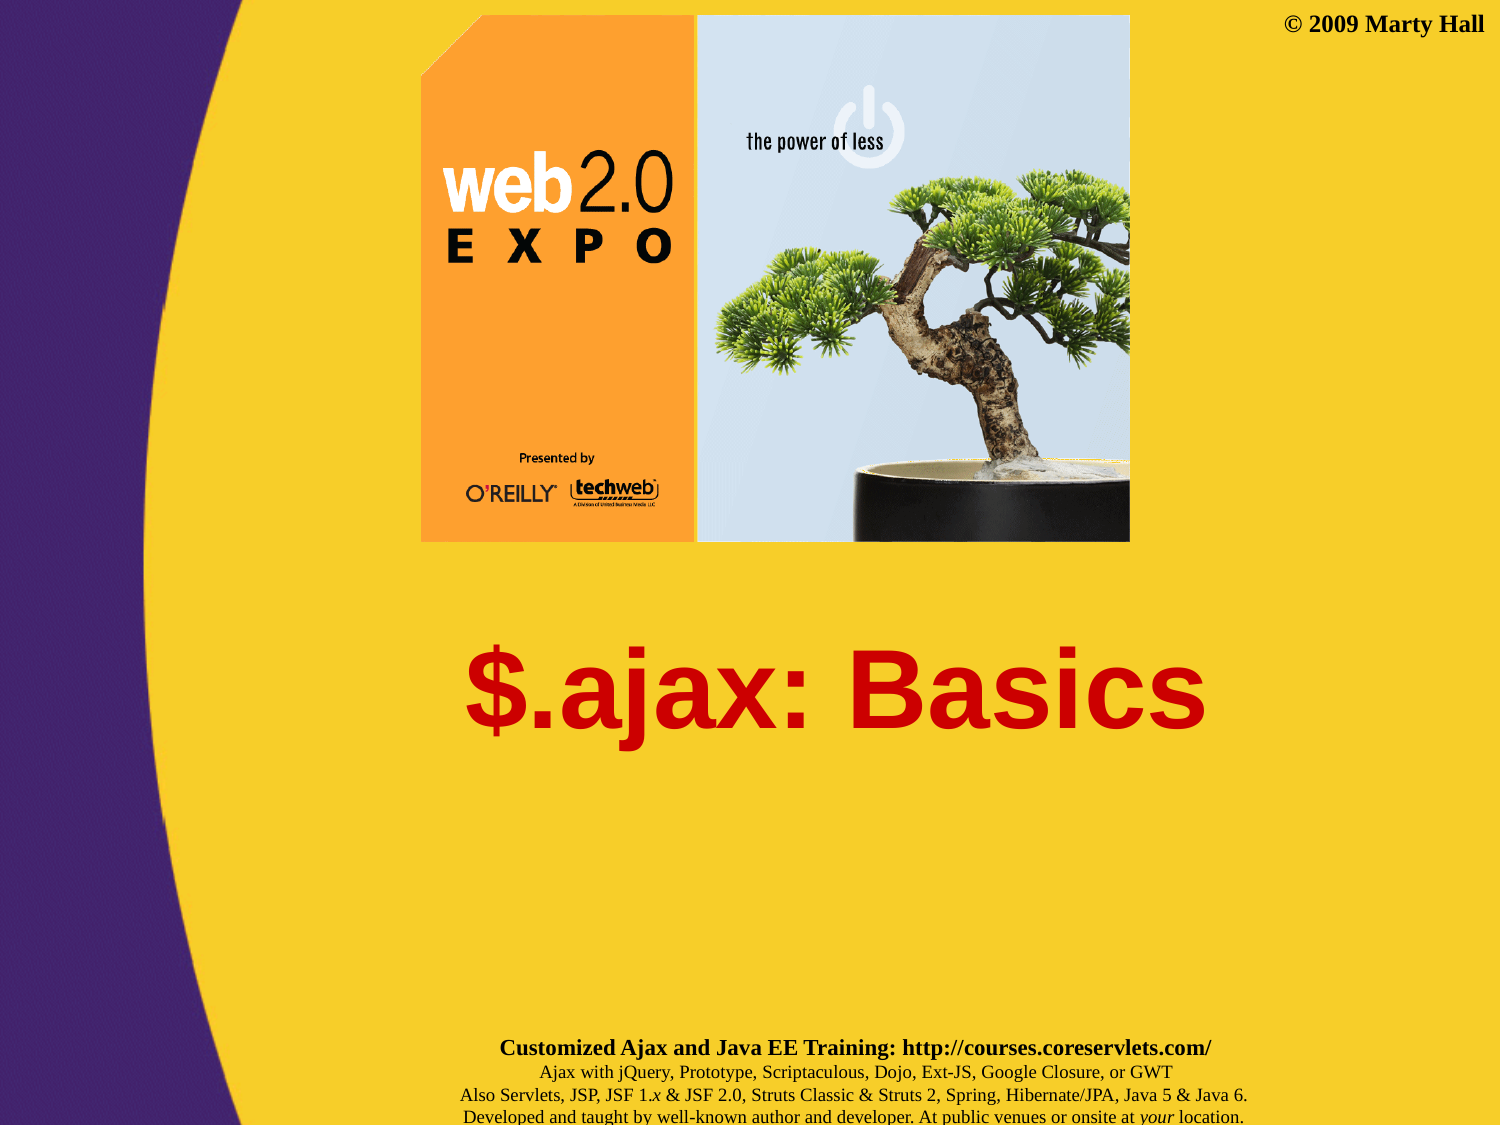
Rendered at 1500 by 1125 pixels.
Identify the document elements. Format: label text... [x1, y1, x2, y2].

picture [0, 0, 1500, 1125]
title $.ajax: Basics [174, 537, 1500, 851]
